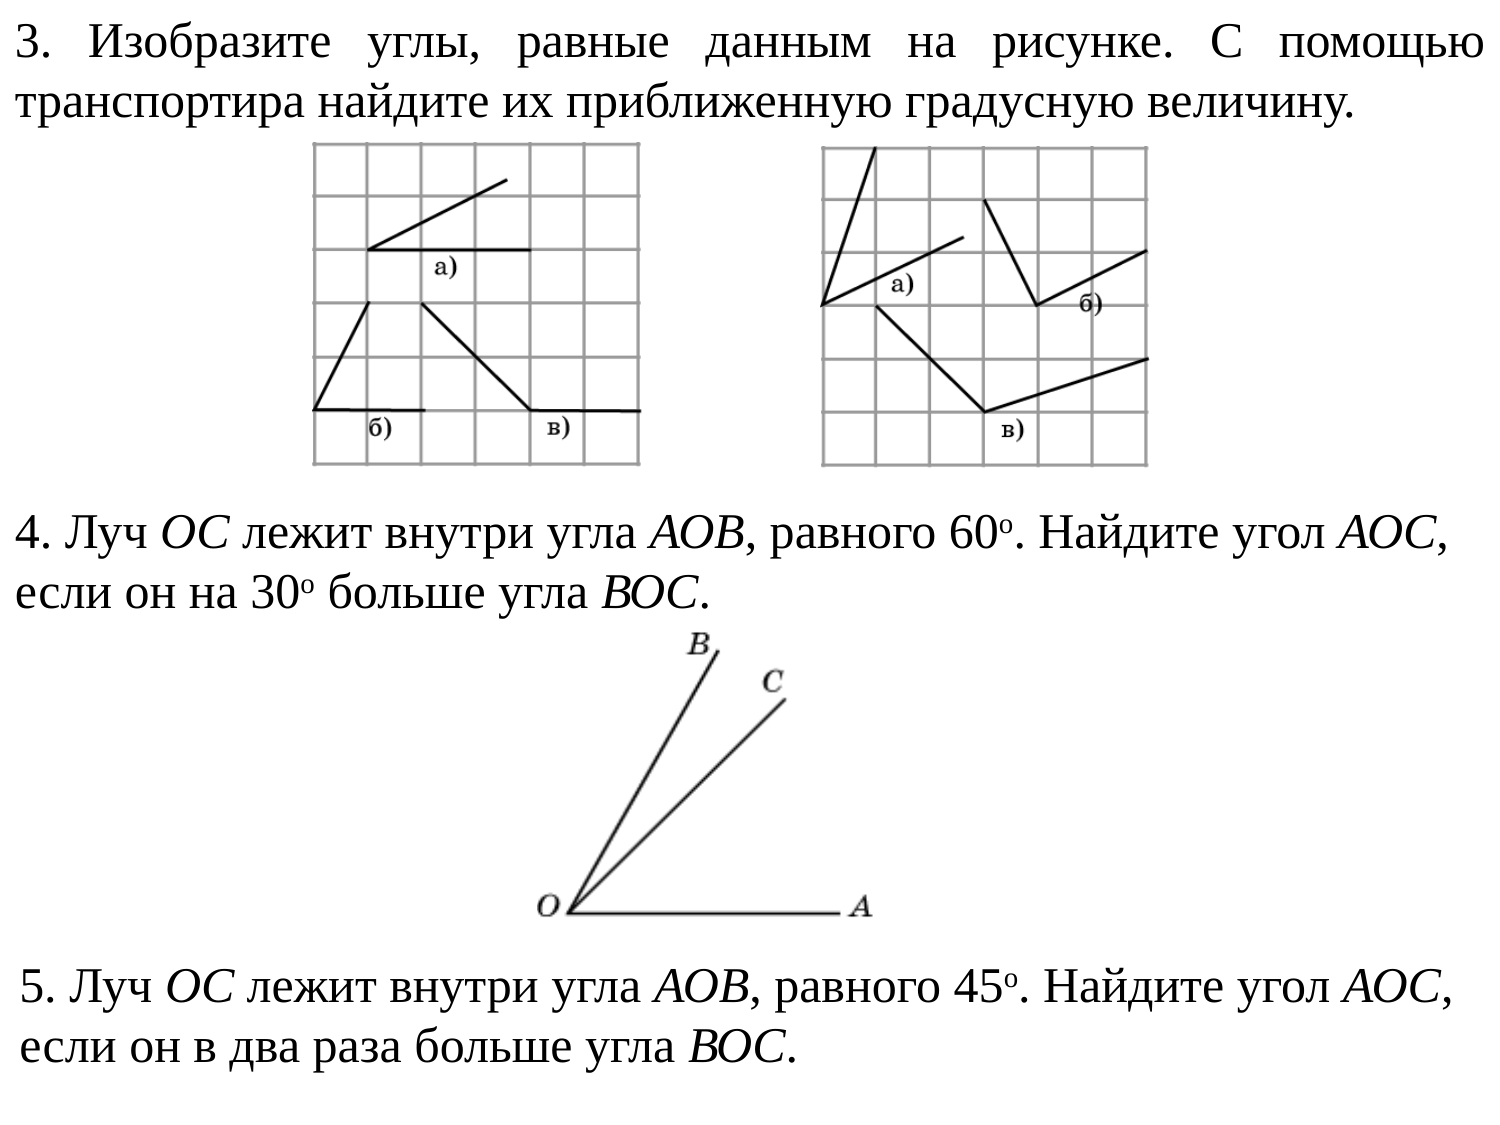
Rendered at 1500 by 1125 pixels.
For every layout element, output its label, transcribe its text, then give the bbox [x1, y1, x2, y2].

picture [537, 627, 875, 927]
text_box 5. Луч ОС лежит внутри угла АОВ, равного 45о. Найдите угол АОС, если он в два раза больше угла ВОС. [4, 945, 1500, 1081]
text_box 3. Изобразите углы, равные данным на рисунке. С помощью транспортира найдите их приближенную градусную величину. [0, 0, 1500, 135]
picture [312, 142, 643, 467]
text_box 4. Луч ОС лежит внутри угла АОВ, равного 60о. Найдите угол АОС, если он на 30о больше угла ВОС. [0, 491, 1500, 627]
picture [820, 145, 1150, 469]
